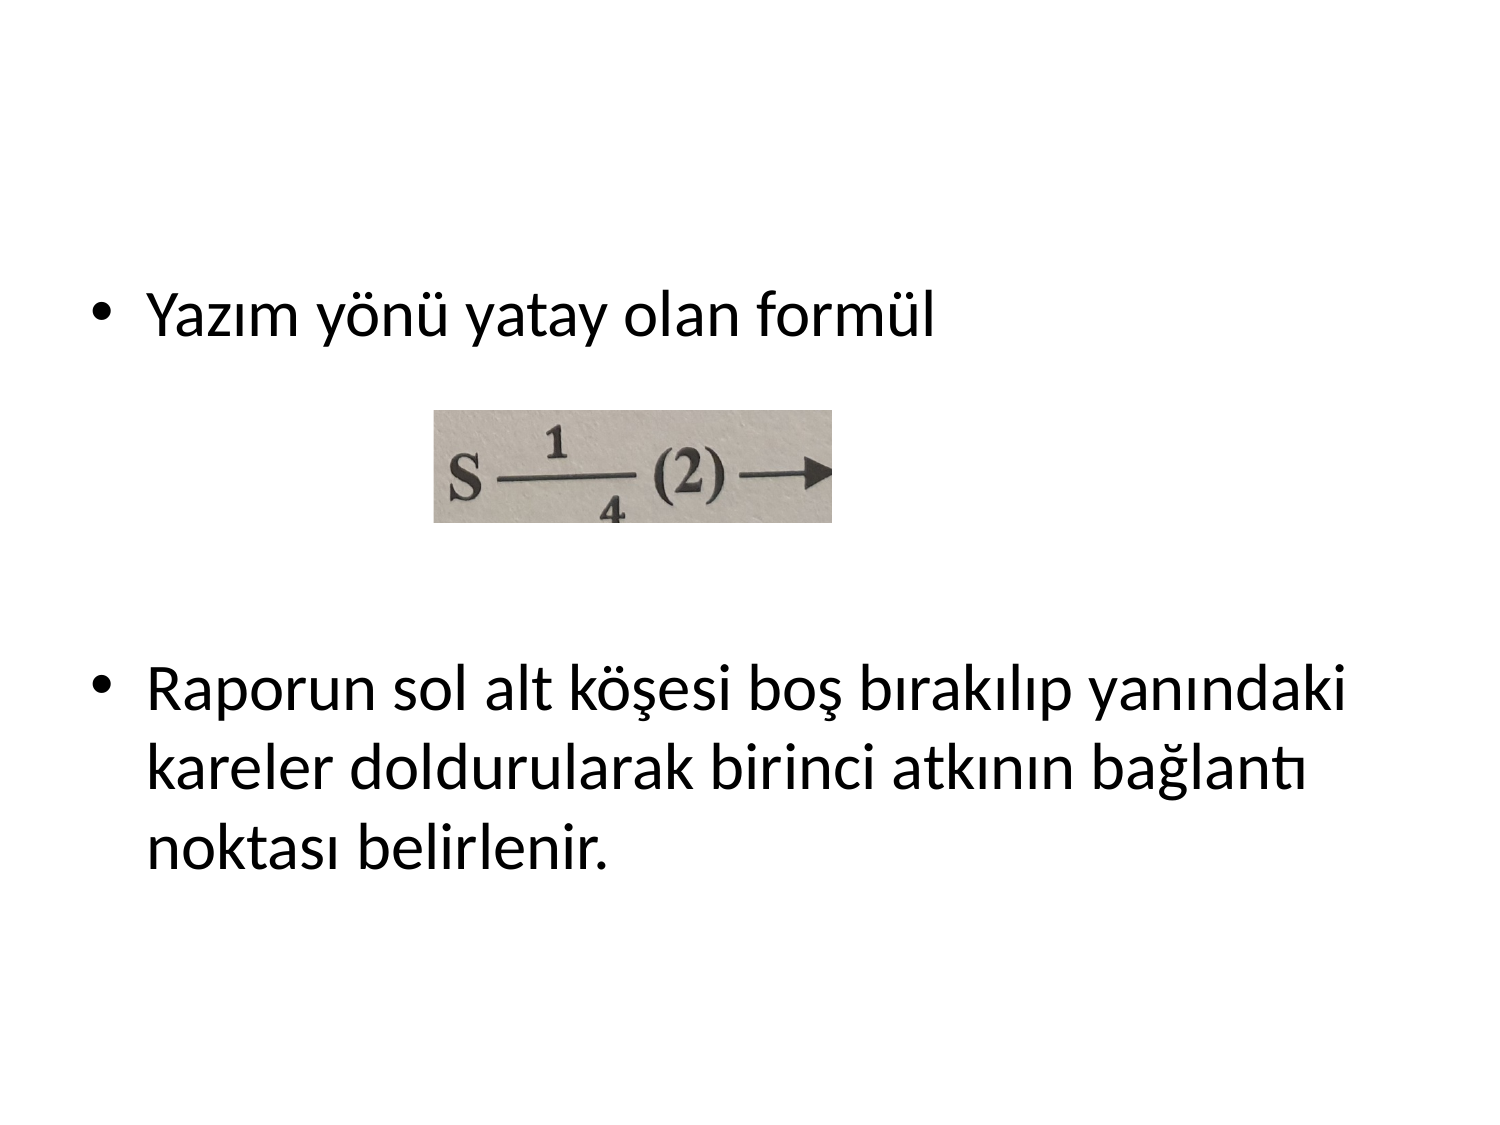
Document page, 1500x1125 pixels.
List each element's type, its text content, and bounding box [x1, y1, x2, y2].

list Yazım yönü yatay olan formül Raporun sol alt köşesi boş bırakılıp yanındaki kareler doldurularak birinci atkının bağlantı noktası belirlenir. [75, 262, 1425, 1005]
picture [433, 409, 833, 523]
